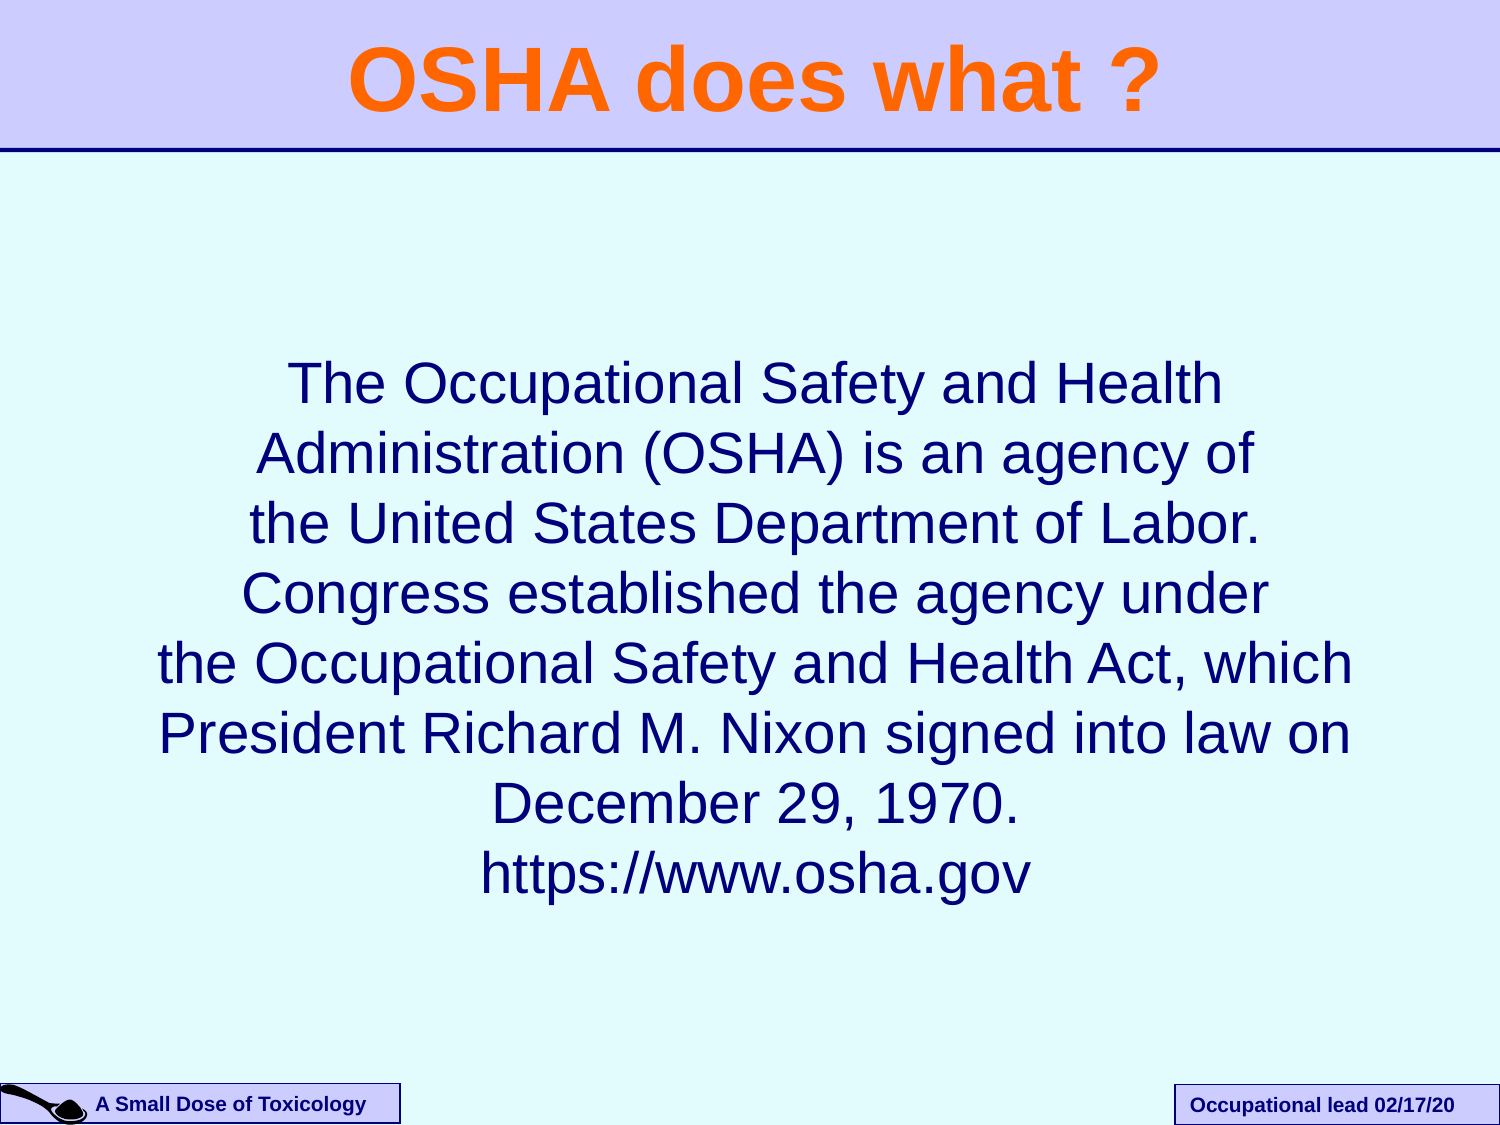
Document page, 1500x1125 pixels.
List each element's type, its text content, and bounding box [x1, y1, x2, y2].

text_box OSHA does what ? [332, 12, 1180, 138]
text_box The Occupational Safety and Health Administration (OSHA) is an agency of the United States Department of Labor. Congress established the agency under the Occupational Safety and Health Act, which President Richard M. Nixon signed into law on December 29, 1970. https://www.osha.gov [124, 337, 1388, 912]
